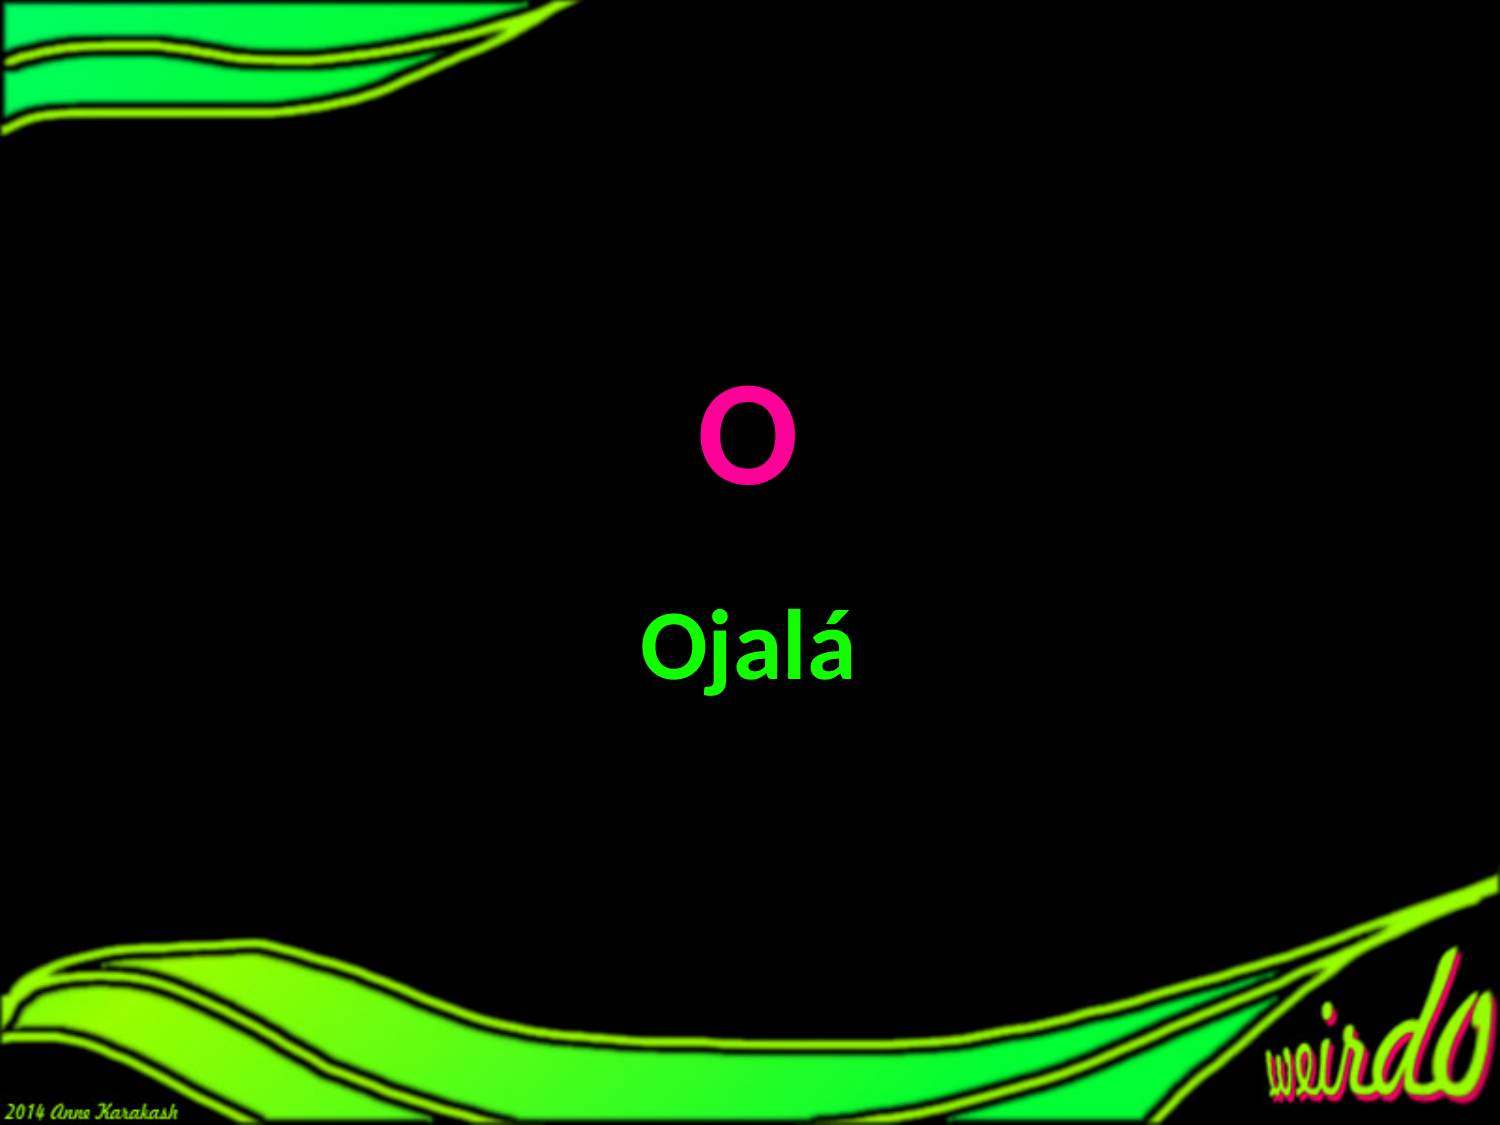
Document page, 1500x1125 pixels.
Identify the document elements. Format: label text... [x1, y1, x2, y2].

text_box Ojalá [179, 572, 1318, 707]
text_box O [86, 87, 1412, 568]
picture [0, 0, 1500, 1125]
